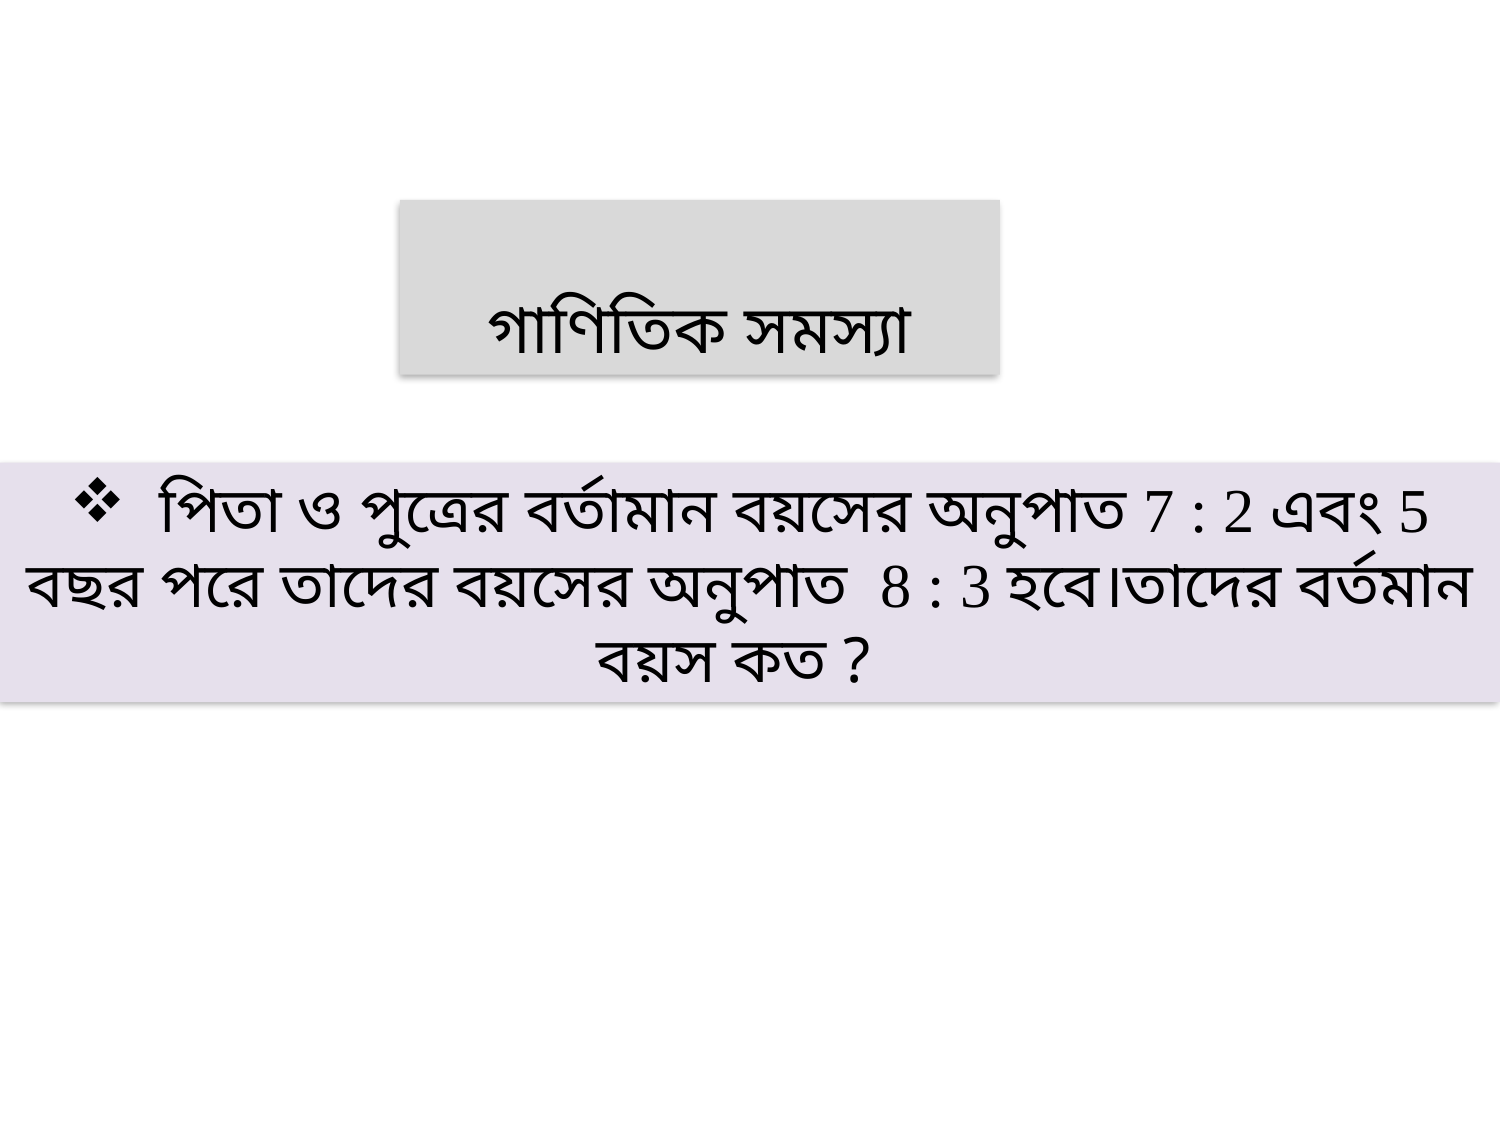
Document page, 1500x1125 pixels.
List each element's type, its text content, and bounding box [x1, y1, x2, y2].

text_box পিতা ও পুত্রের বর্তামান বয়সের অনুপাত 7 : 2 এবং 5 বছর পরে তাদের বয়সের অনুপাত 8 : 3 হবে।তাদের বর্তমান বয়স কত ? [0, 462, 1500, 703]
text_box গাণিতিক সমস্যা [399, 199, 1000, 375]
